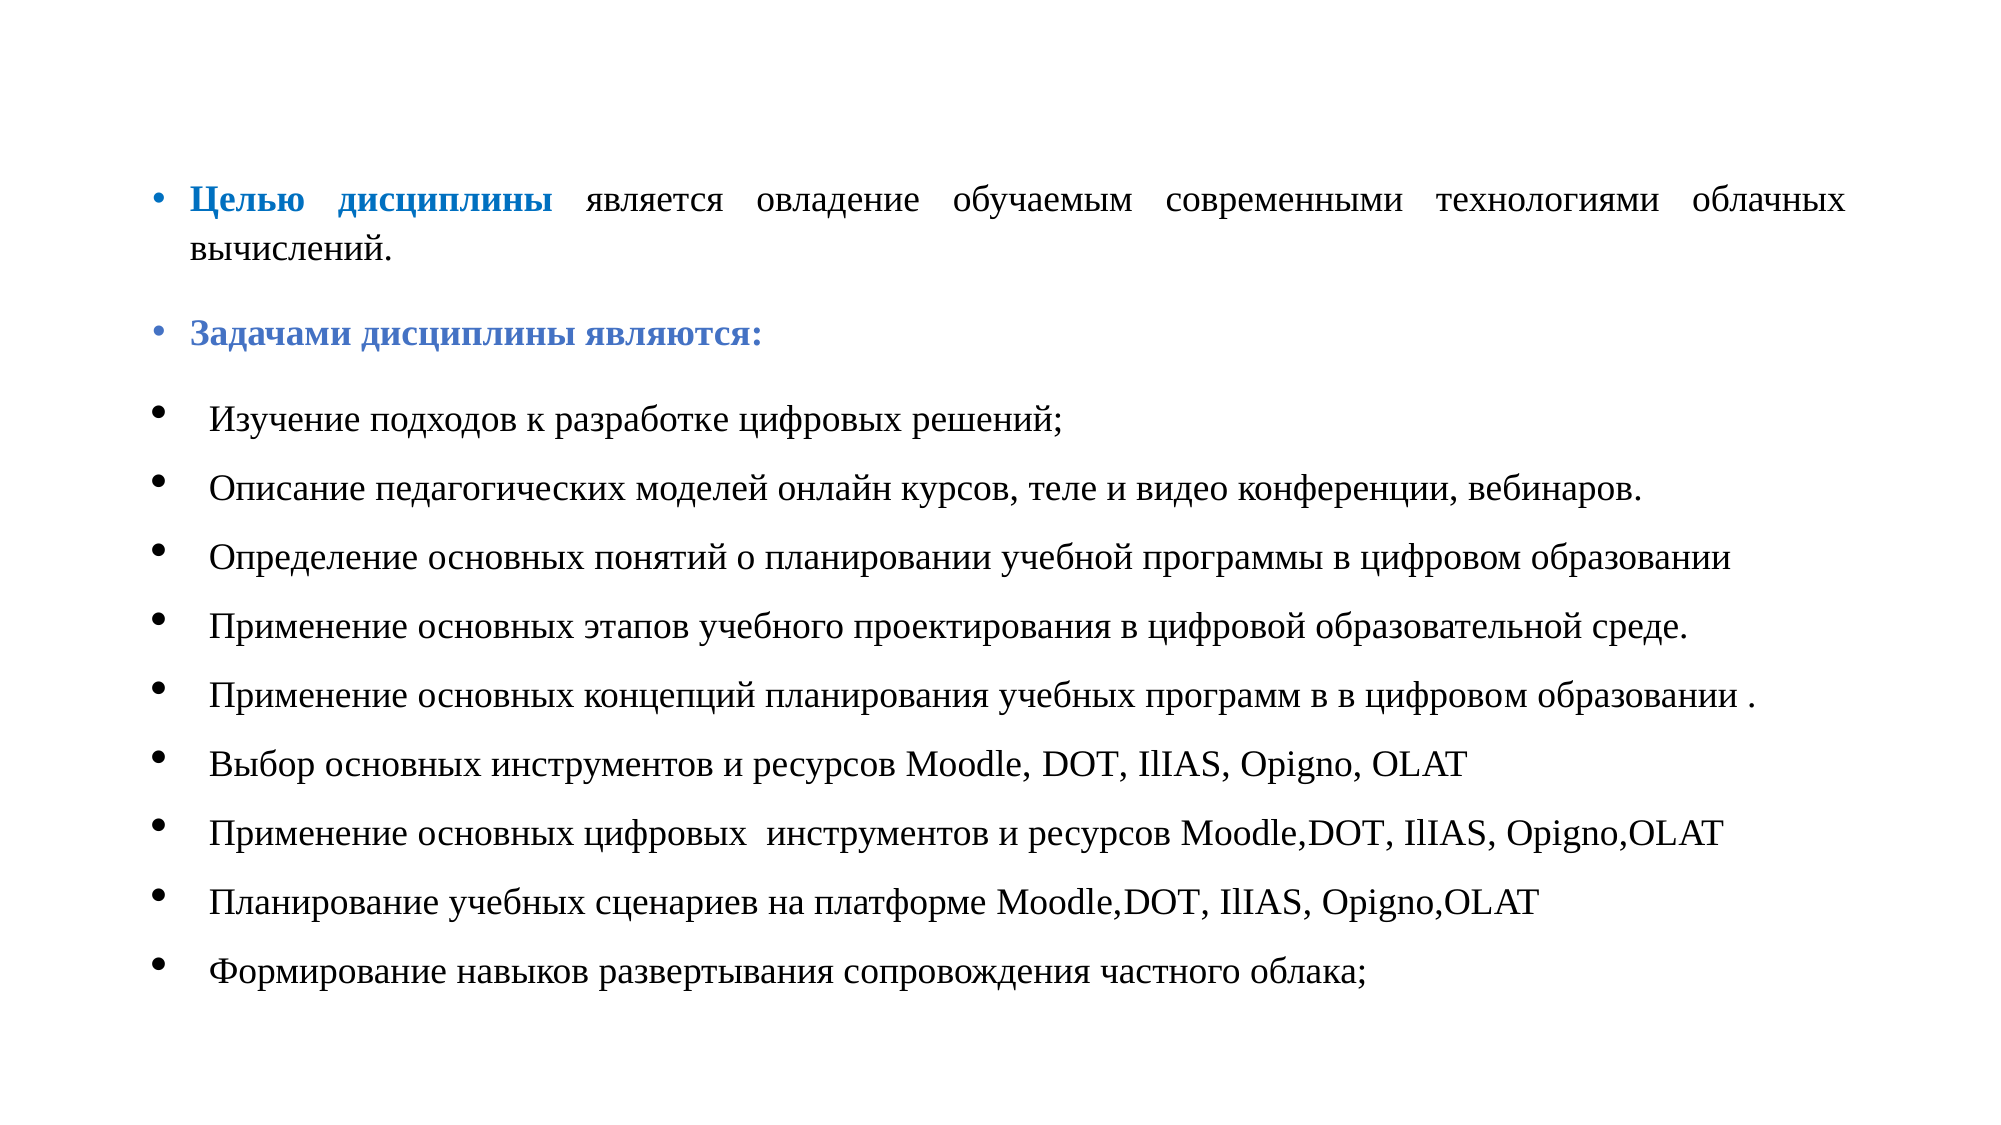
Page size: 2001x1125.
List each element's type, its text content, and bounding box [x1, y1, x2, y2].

list Целью дисциплины является овладение обучаемым современными технологиями облачных вычислений. Задачами дисциплины являются: Изучение подходов к разработке цифровых решений; Описание педагогических моделей онлайн курсов, теле и видео конференции, вебинаров. Определение основных понятий о планировании учебной программы в цифровом образовании Применение основных этапов учебного проектирования в цифровой образовательной среде. Применение основных концепций планирования учебных программ в в цифровом образовании . Выбор основных инструментов и ресурсов Moodle, DOT, IlIAS, Opigno, OLAT Применение основных цифровых инструментов и ресурсов Moodle,DOT, IlIAS, Opigno,OLAT Планирование учебных сценариев на платформе Moodle,DOT, IlIAS, Opigno,OLAT Формирование навыков развертывания сопровождения частного облака; [137, 163, 1863, 1014]
